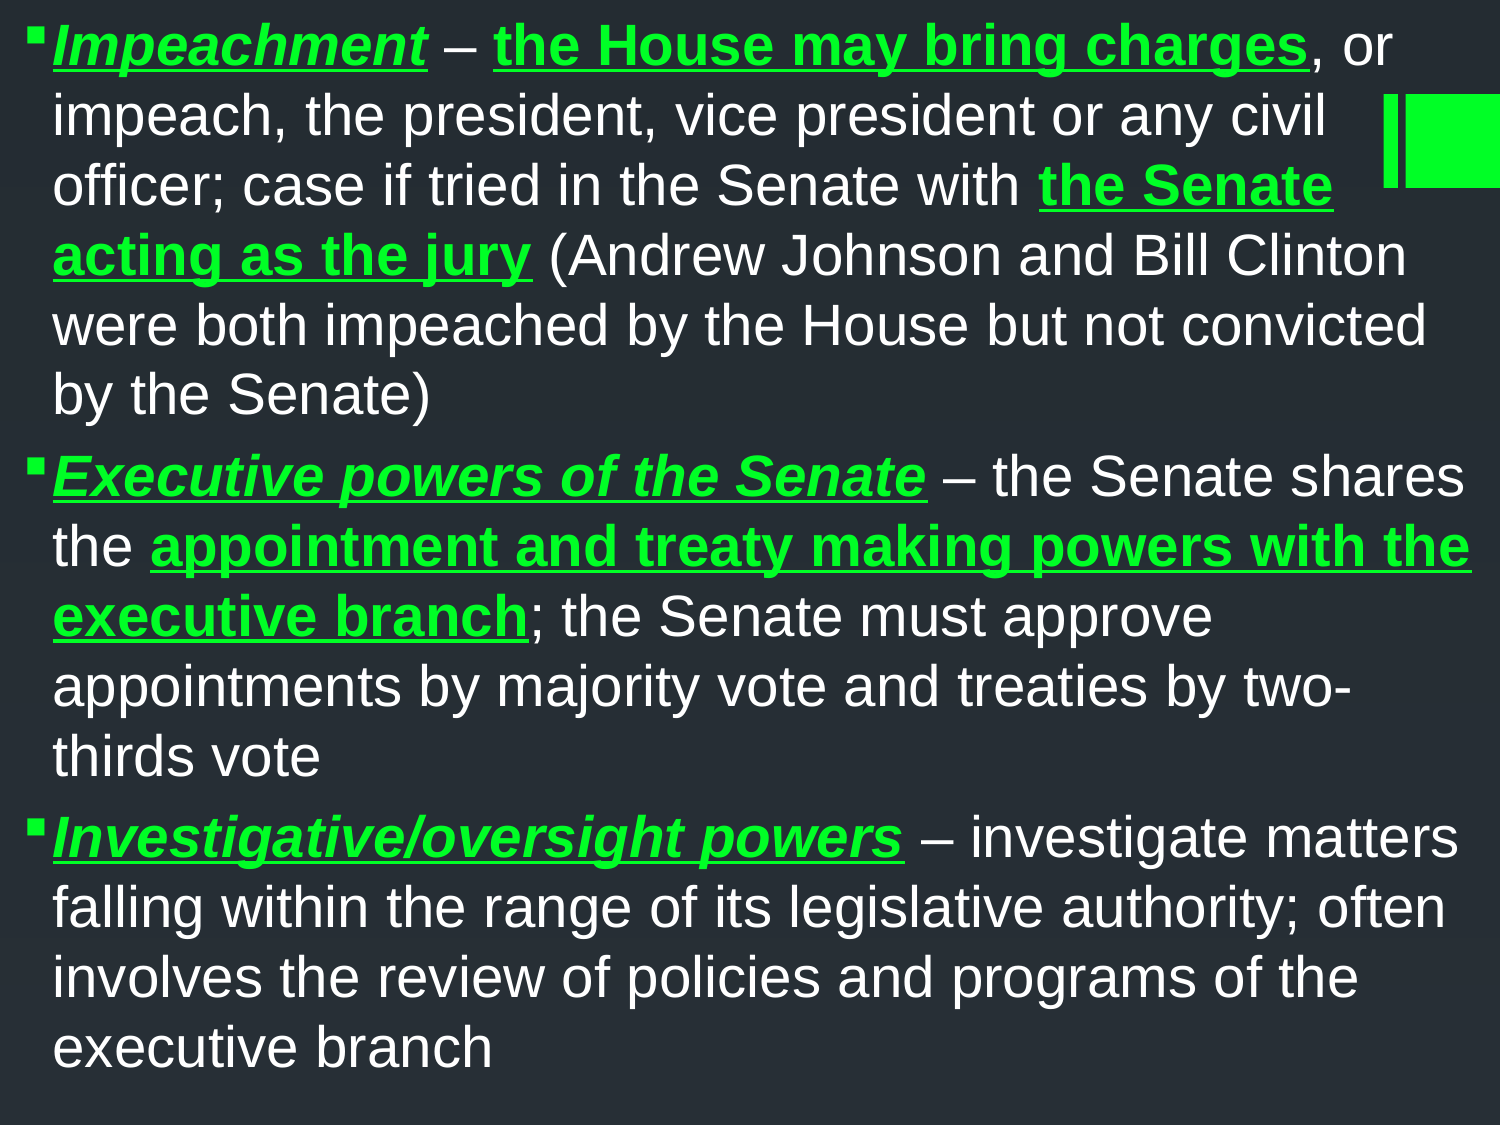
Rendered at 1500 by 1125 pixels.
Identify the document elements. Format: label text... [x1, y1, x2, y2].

list Impeachment – the House may bring charges, or impeach, the president, vice president or any civil officer; case if tried in the Senate with the Senate acting as the jury (Andrew Johnson and Bill Clinton were both impeached by the House but not convicted by the Senate) Executive powers of the Senate – the Senate shares the appointment and treaty making powers with the executive branch; the Senate must approve appointments by majority vote and treaties by two-thirds vote Investigative/oversight powers – investigate matters falling within the range of its legislative authority; often involves the review of policies and programs of the executive branch [0, 0, 1500, 1125]
